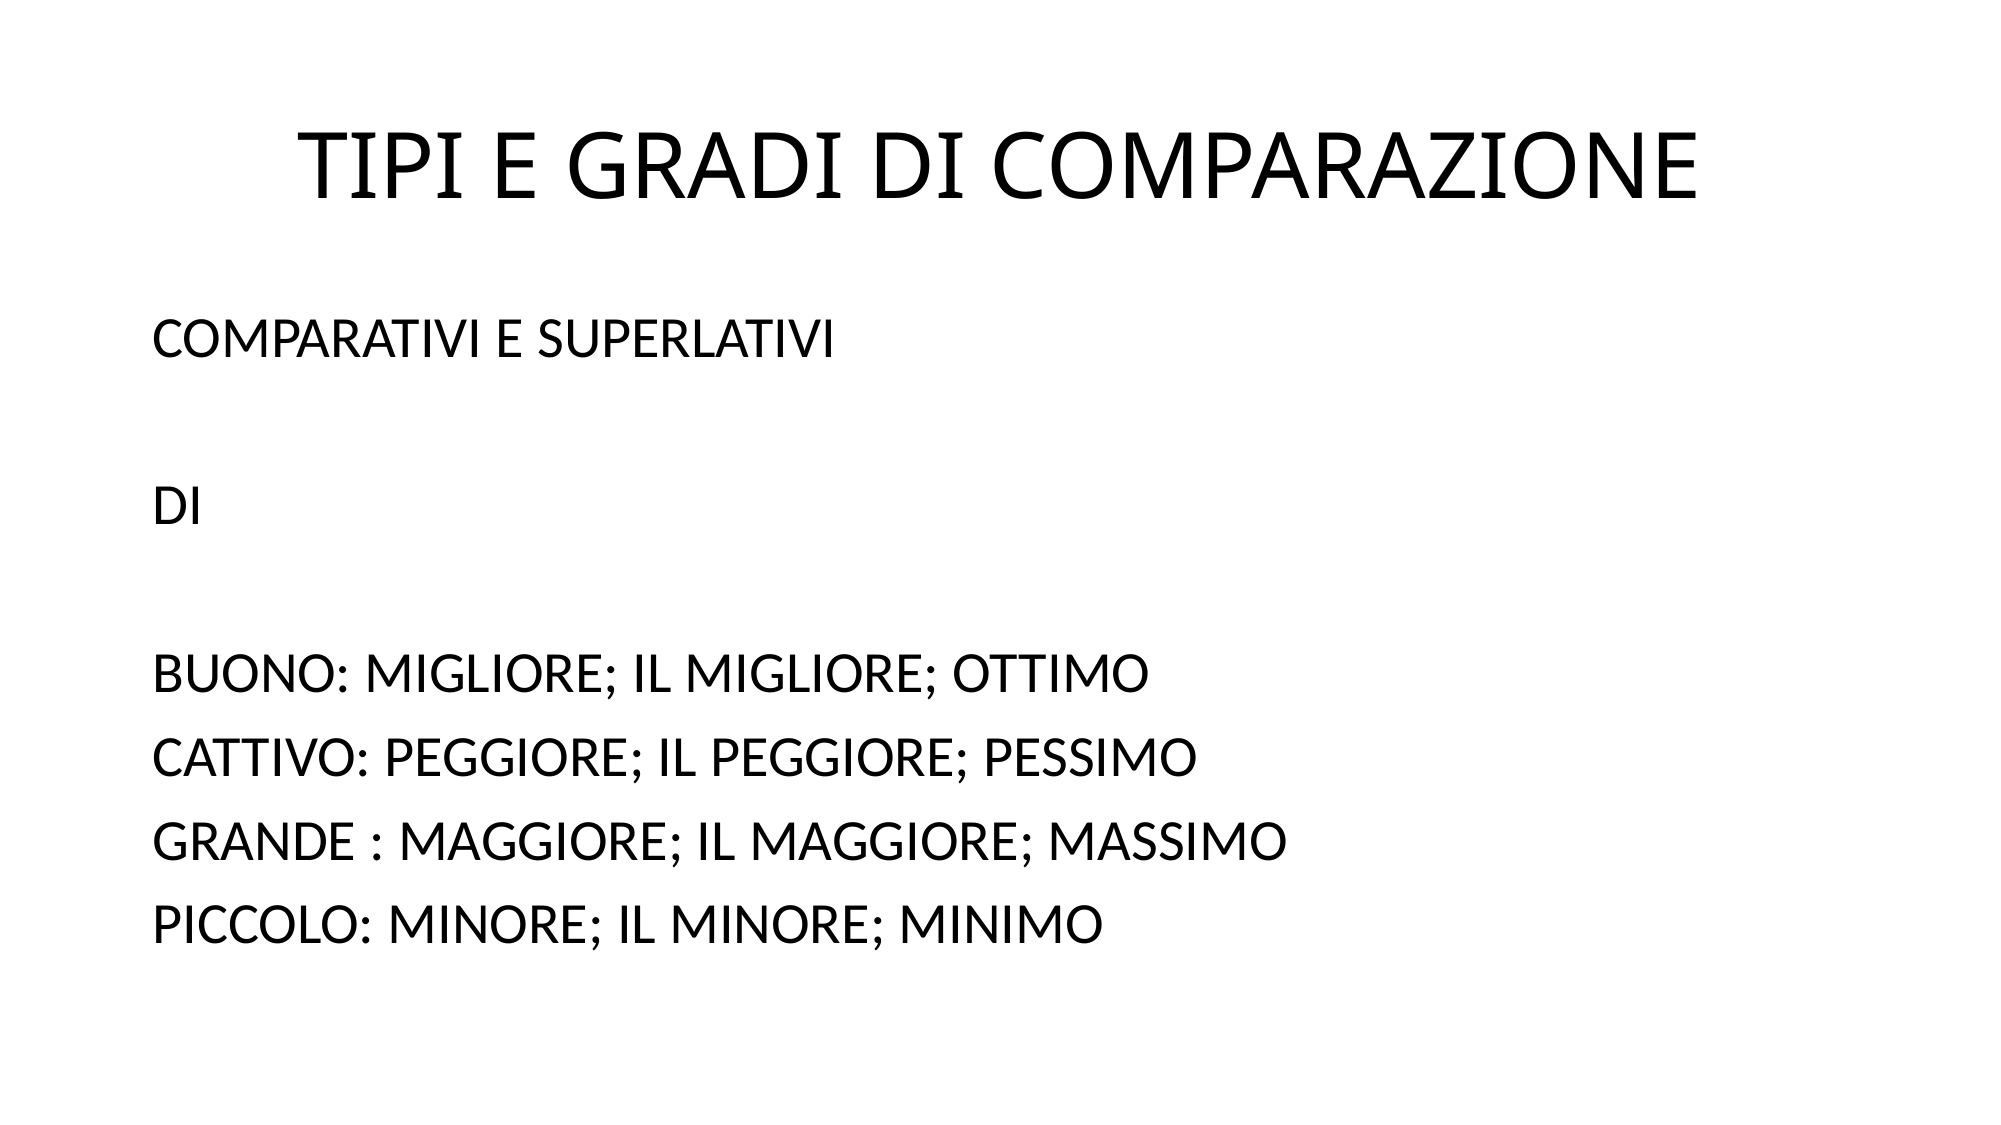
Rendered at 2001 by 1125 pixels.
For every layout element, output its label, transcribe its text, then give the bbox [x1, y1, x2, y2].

title TIPI E GRADI DI COMPARAZIONE [137, 59, 1863, 278]
